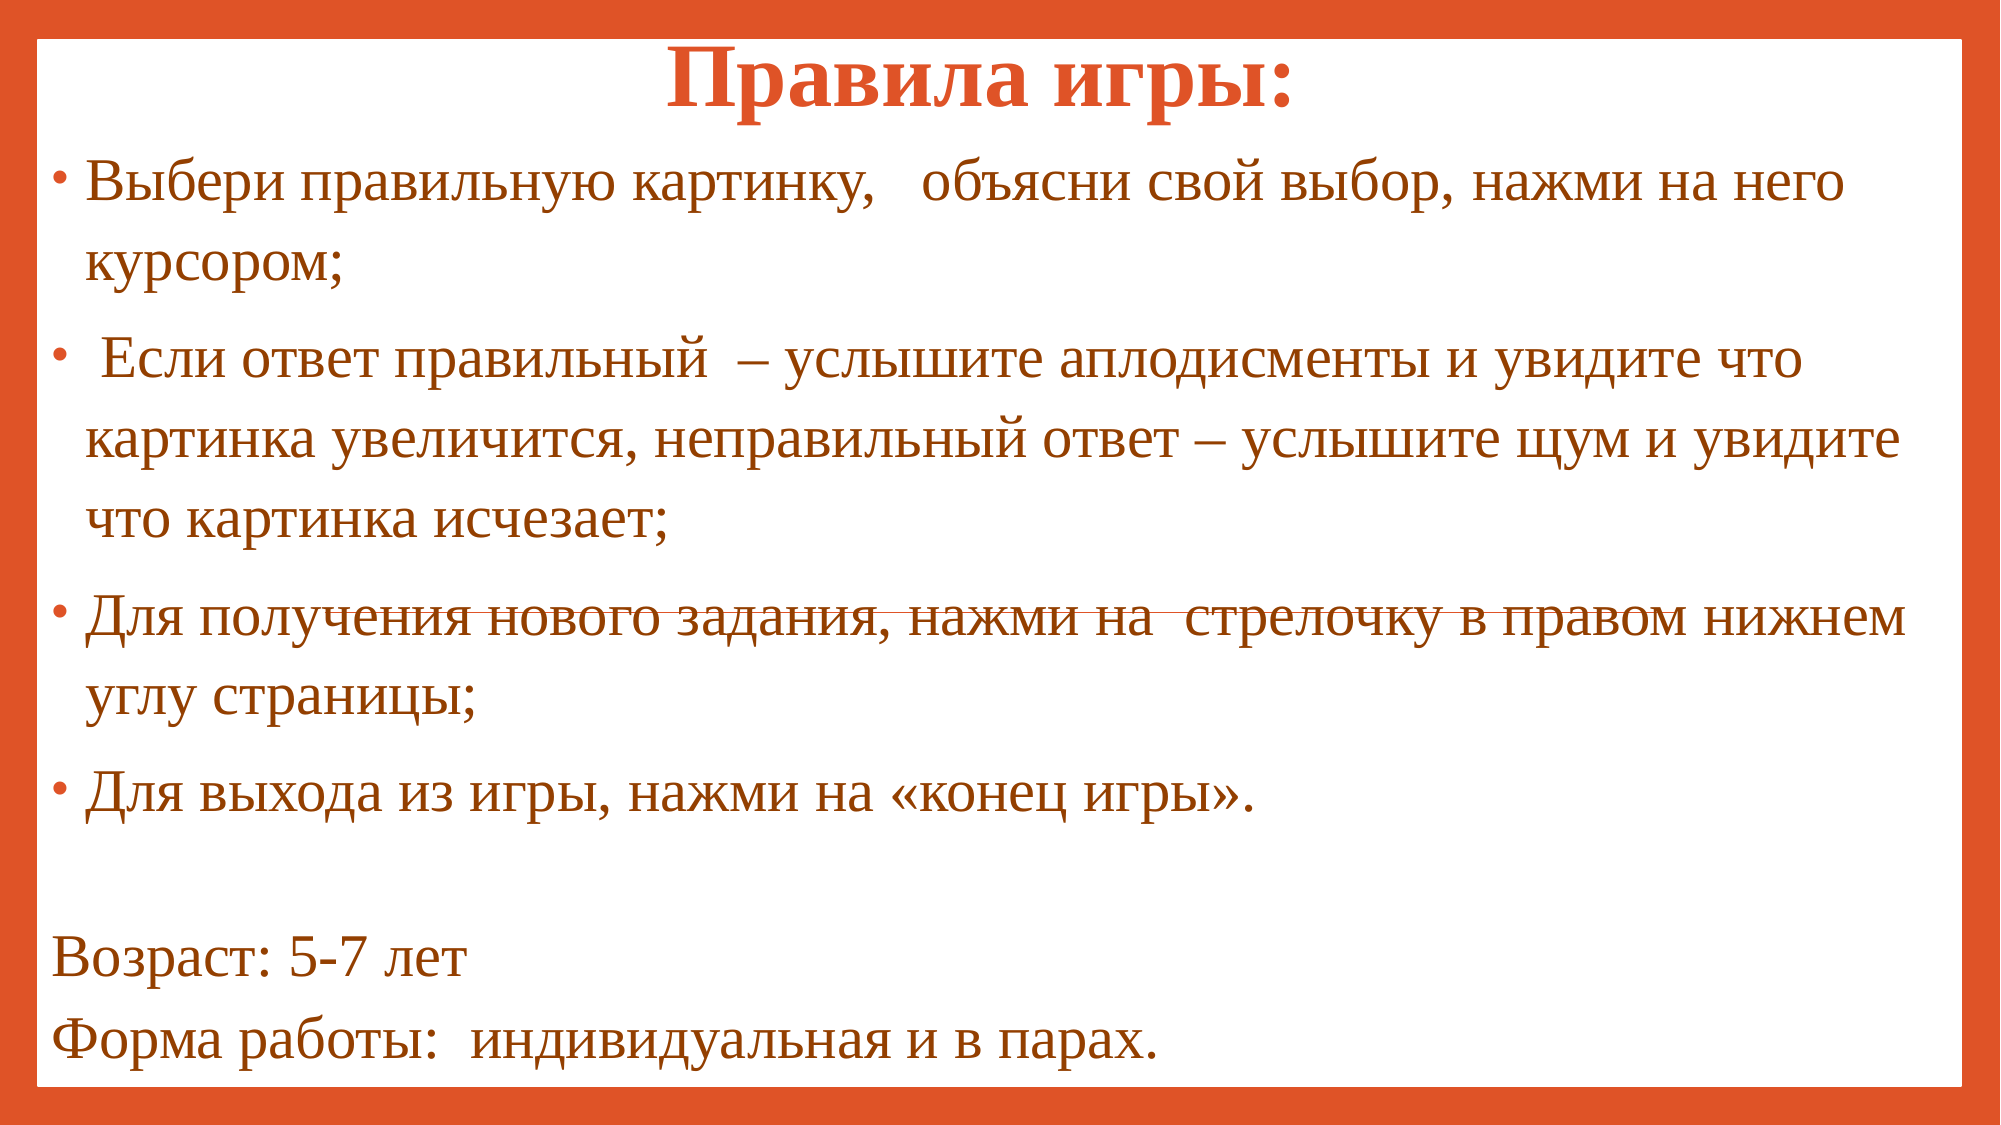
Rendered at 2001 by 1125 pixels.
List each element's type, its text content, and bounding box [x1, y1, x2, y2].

subtitle Выбери правильную картинку, объясни свой выбор, нажми на него курсором; Если ответ правильный – услышите аплодисменты и увидите что картинка увеличится, неправильный ответ – услышите щум и увидите что картинка исчезает; Для получения нового задания, нажми на стрелочку в правом нижнем углу страницы; Для выхода из игры, нажми на «конец игры». Возраст: 5-7 лет Форма работы: индивидуальная и в парах. [36, 125, 1942, 1087]
title Правила игры: [415, 23, 1549, 125]
